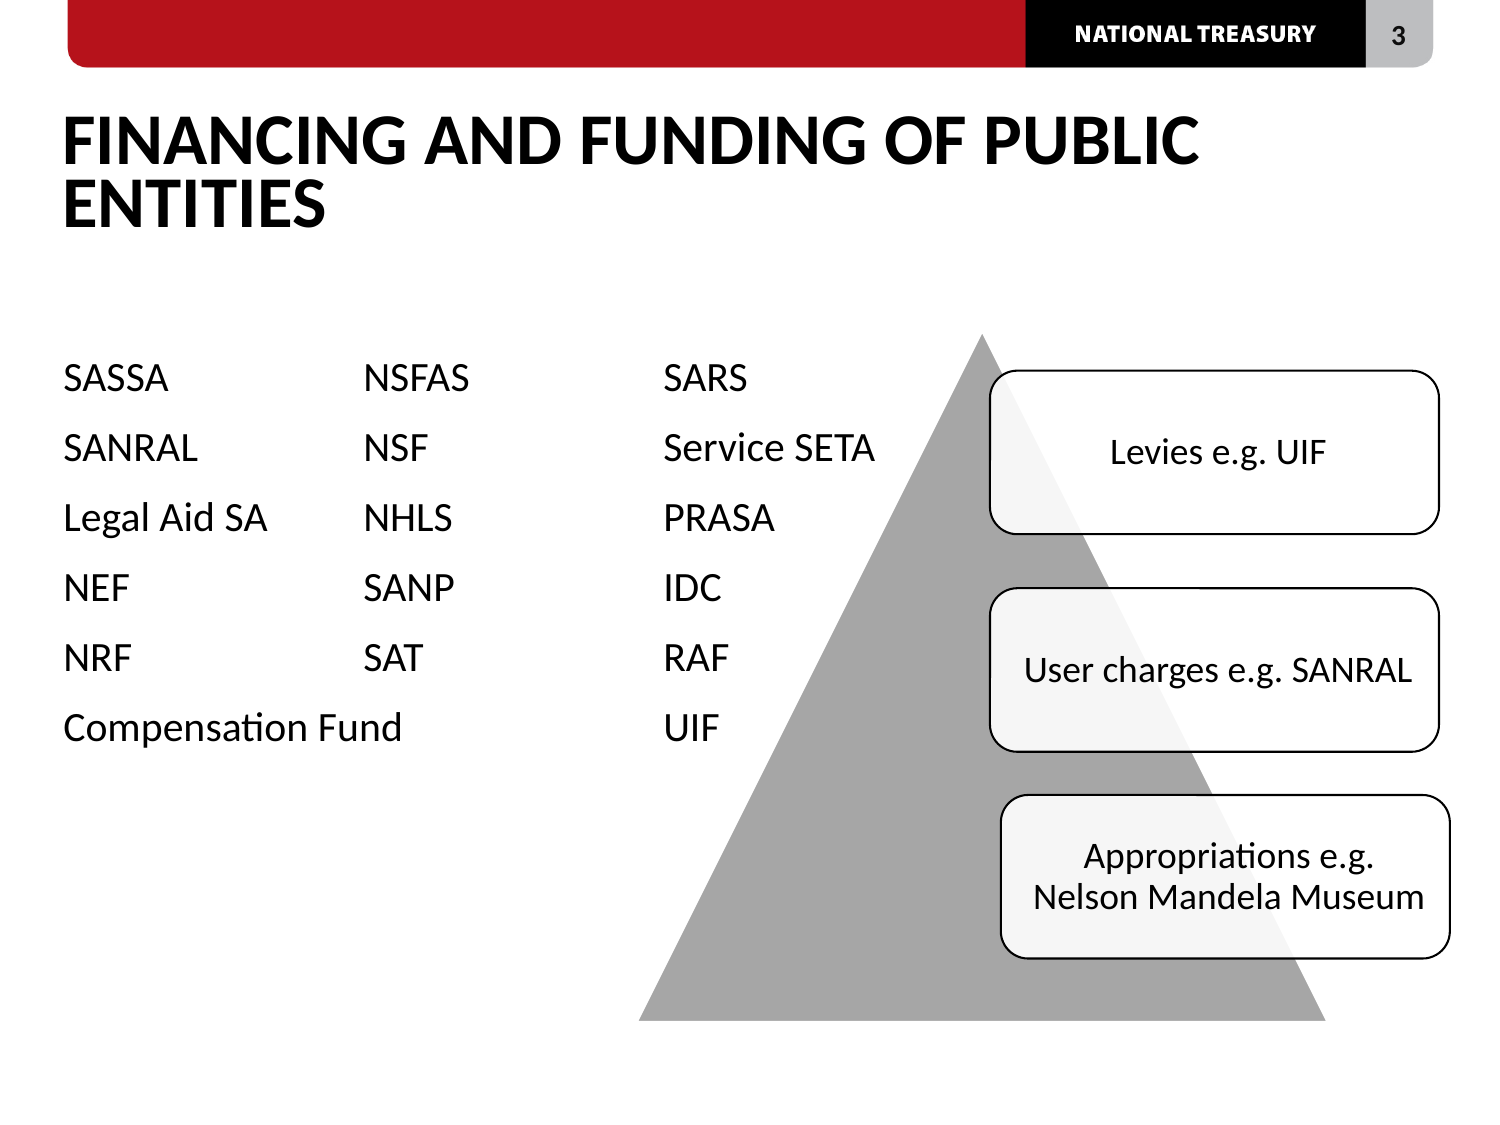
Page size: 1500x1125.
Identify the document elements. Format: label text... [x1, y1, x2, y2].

title FINANCING AND FUNDING OF PUBLIC ENTITIES [47, 101, 1448, 257]
text_box SASSA NSFAS SARS SANRAL NSF Service SETA Legal Aid SA NHLS PRASA NEF SANP IDC NRF SAT RAF Compensation Fund UIF [48, 338, 156, 828]
picture [0, 0, 1500, 1125]
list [156, 331, 1486, 1022]
